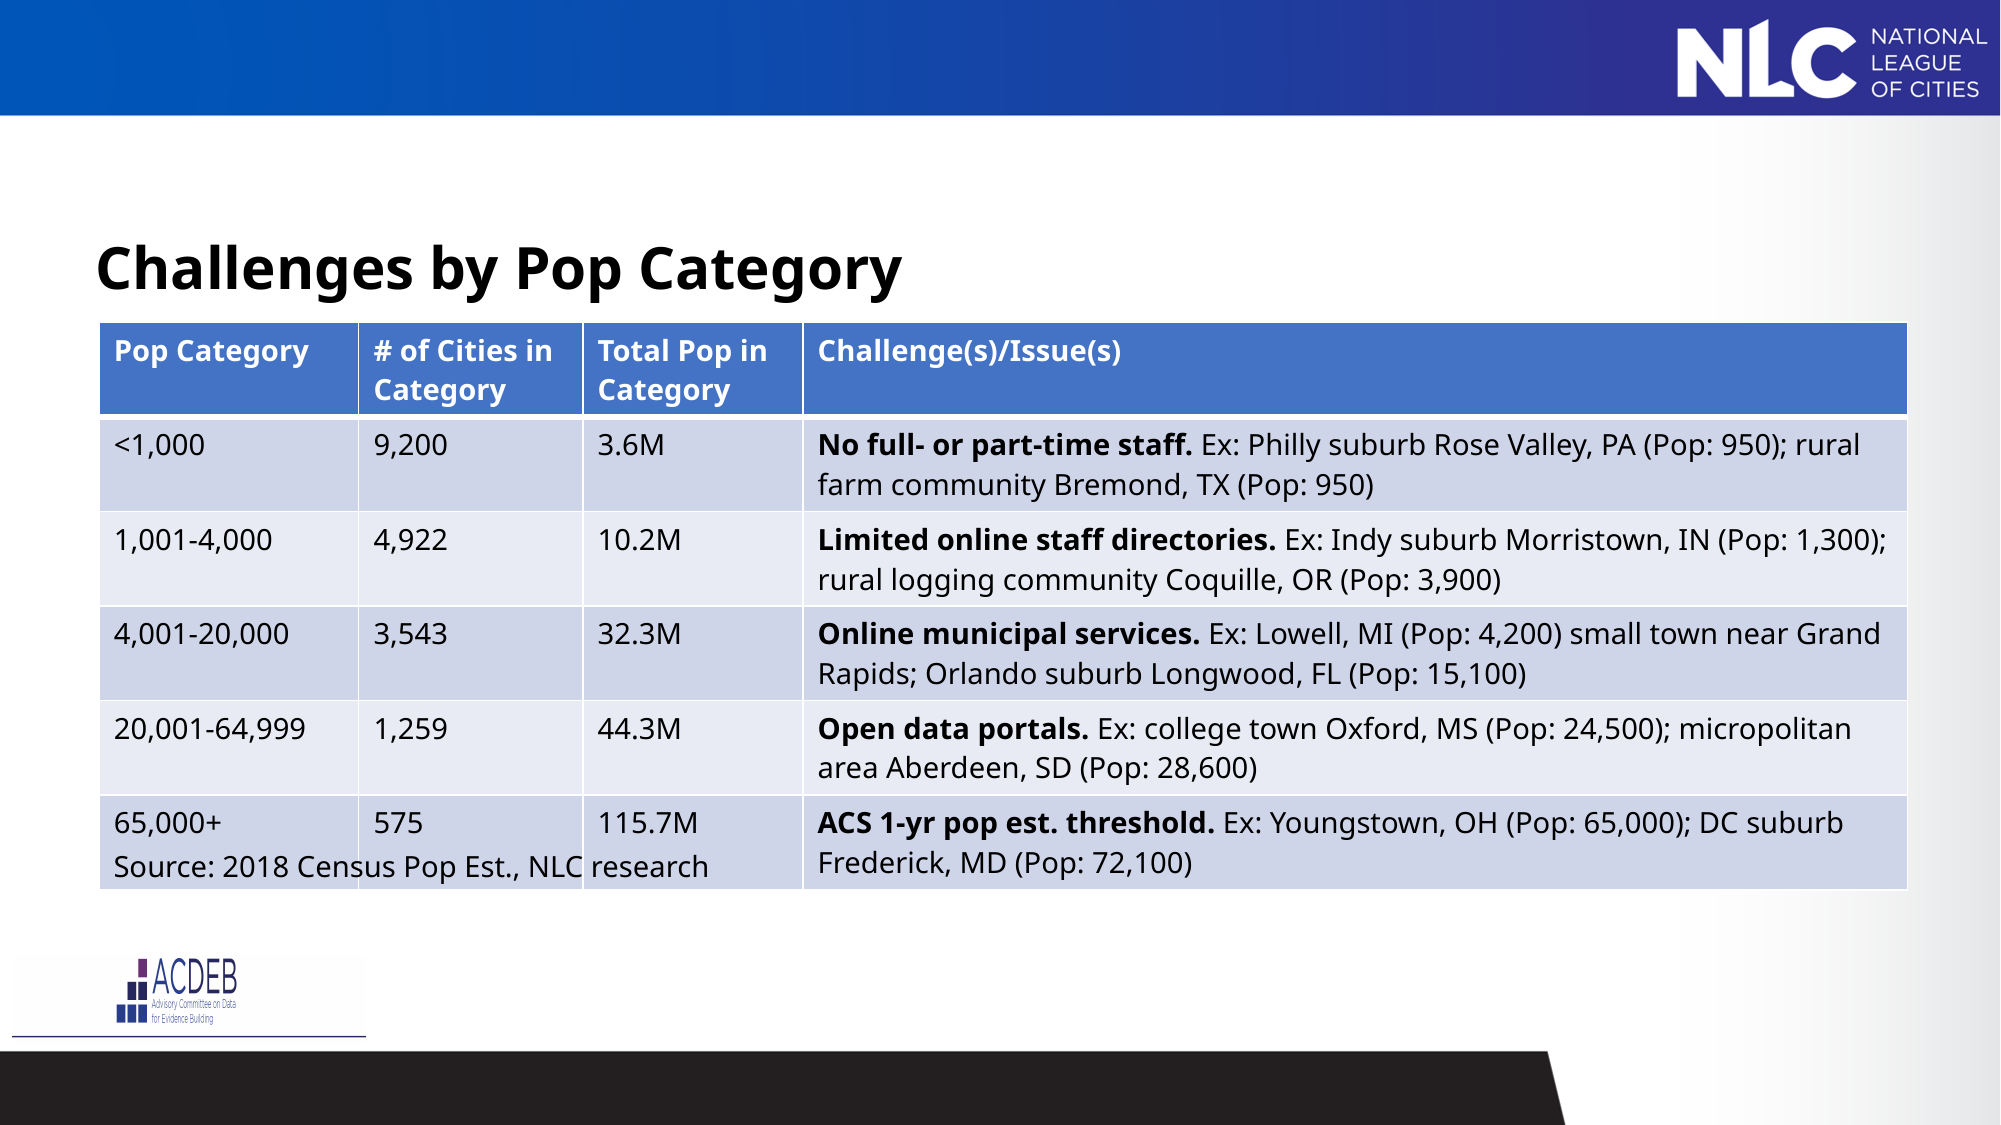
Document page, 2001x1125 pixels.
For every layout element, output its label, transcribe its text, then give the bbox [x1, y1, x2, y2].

table_cell 32.3M [584, 607, 802, 700]
picture [0, 0, 2001, 1125]
table_cell ACS 1-yr pop est. threshold. Ex: Youngstown, OH (Pop: 65,000); DC suburb Frederick, MD (Pop: 72,100) [804, 796, 1907, 889]
table_cell 3,543 [359, 607, 582, 700]
table_header # of Cities in Category [359, 323, 582, 414]
table_header Total Pop in Category [584, 323, 802, 414]
table_cell 20,001-64,999 [100, 701, 358, 794]
text_box Source: 2018 Census Pop Est., NLC research [98, 841, 1111, 891]
table_cell 1,259 [359, 701, 582, 794]
table_cell 575 [359, 796, 582, 841]
table_cell 1,001-4,000 [100, 512, 358, 605]
table_cell 44.3M [584, 701, 802, 794]
table_cell 115.7M [584, 796, 802, 841]
list Challenges by Pop Category [80, 231, 1551, 1043]
table_cell 3.6M [584, 420, 802, 511]
table_cell 4,001-20,000 [100, 607, 358, 700]
table_cell 4,922 [359, 512, 582, 605]
table_cell Open data portals. Ex: college town Oxford, MS (Pop: 24,500); micropolitan area Aberdeen, SD (Pop: 28,600) [804, 701, 1907, 794]
table_cell Online municipal services. Ex: Lowell, MI (Pop: 4,200) small town near Grand Rapids; Orlando suburb Longwood, FL (Pop: 15,100) [804, 607, 1907, 700]
table_header Pop Category [100, 323, 358, 414]
table_cell 65,000+ [100, 796, 358, 841]
table_cell <1,000 [100, 420, 358, 511]
table_cell 9,200 [359, 420, 582, 511]
table_header Challenge(s)/Issue(s) [804, 323, 1907, 414]
table_cell No full- or part-time staff. Ex: Philly suburb Rose Valley, PA (Pop: 950); rural farm community Bremond, TX (Pop: 950) [804, 420, 1907, 511]
table_cell 10.2M [584, 512, 802, 605]
table_cell Limited online staff directories. Ex: Indy suburb Morristown, IN (Pop: 1,300); rural logging community Coquille, OR (Pop: 3,900) [804, 512, 1907, 605]
